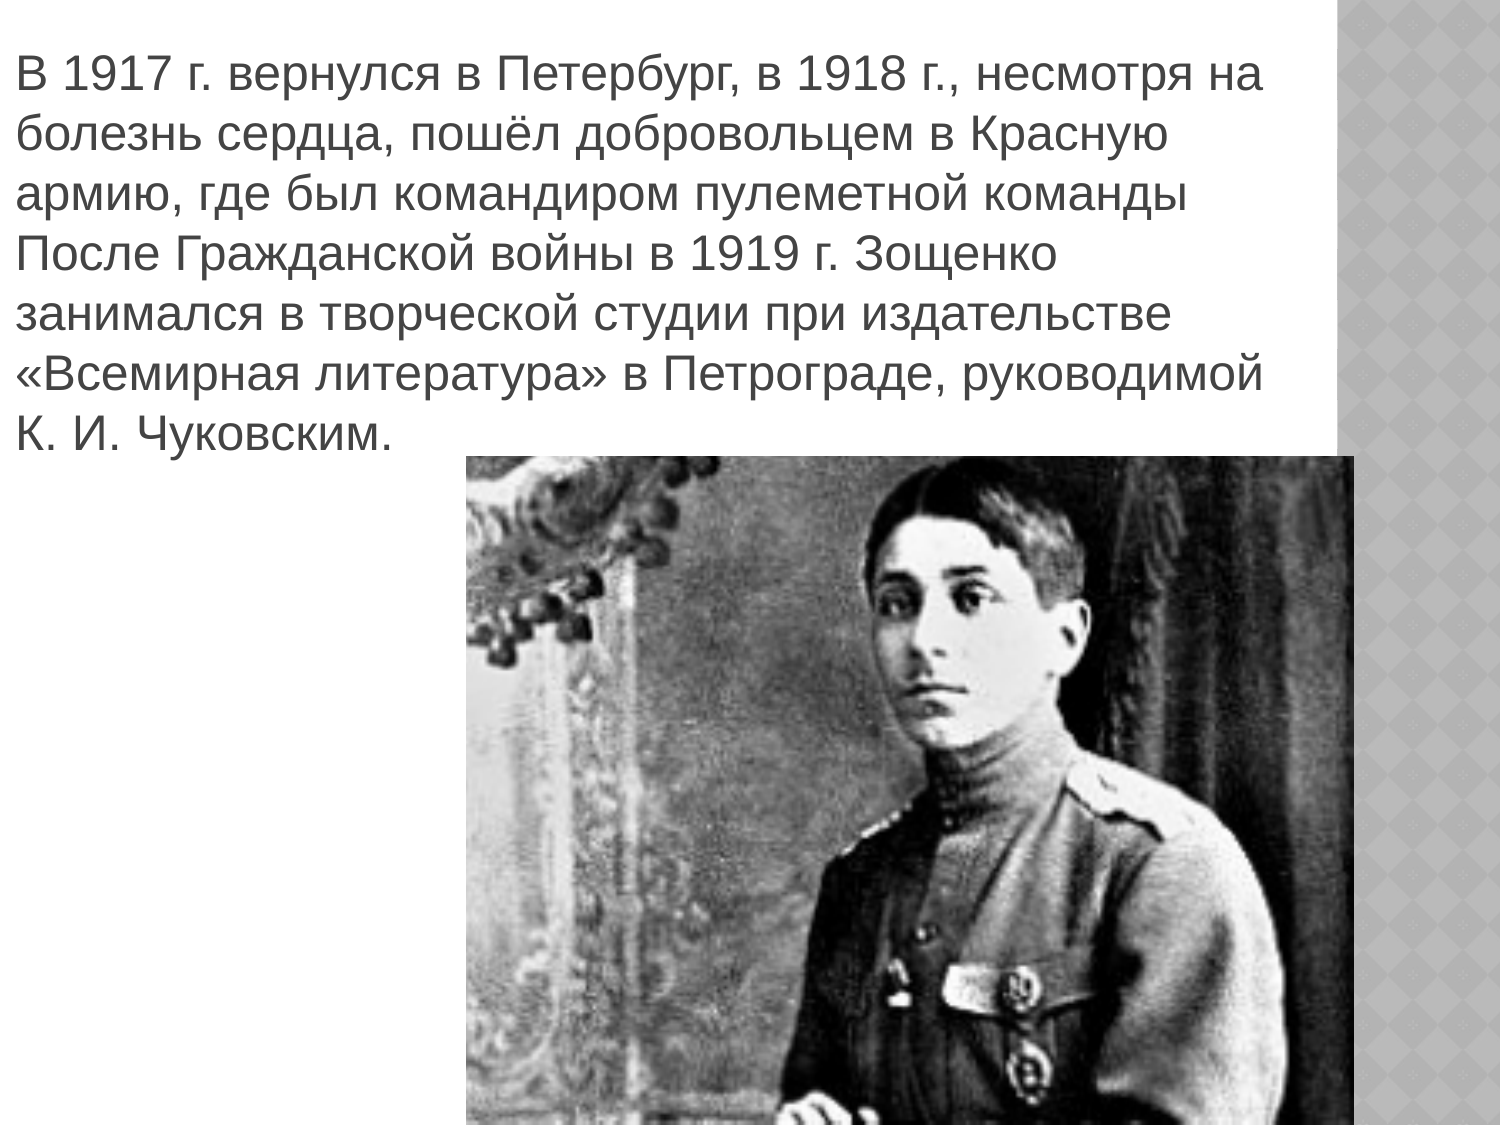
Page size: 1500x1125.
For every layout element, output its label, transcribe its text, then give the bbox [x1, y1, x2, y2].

text_box В 1917 г. вернулся в Петербург, в 1918 г., несмотря на болезнь сердца, пошёл добровольцем в Красную армию, где был командиром пулеметной команды После Гражданской войны в 1919 г. Зощенко занимался в творческой студии при издательстве «Всемирная литература» в Петрограде, руководимой К. И. Чуковским. [0, 33, 1317, 468]
picture [465, 455, 1355, 1125]
